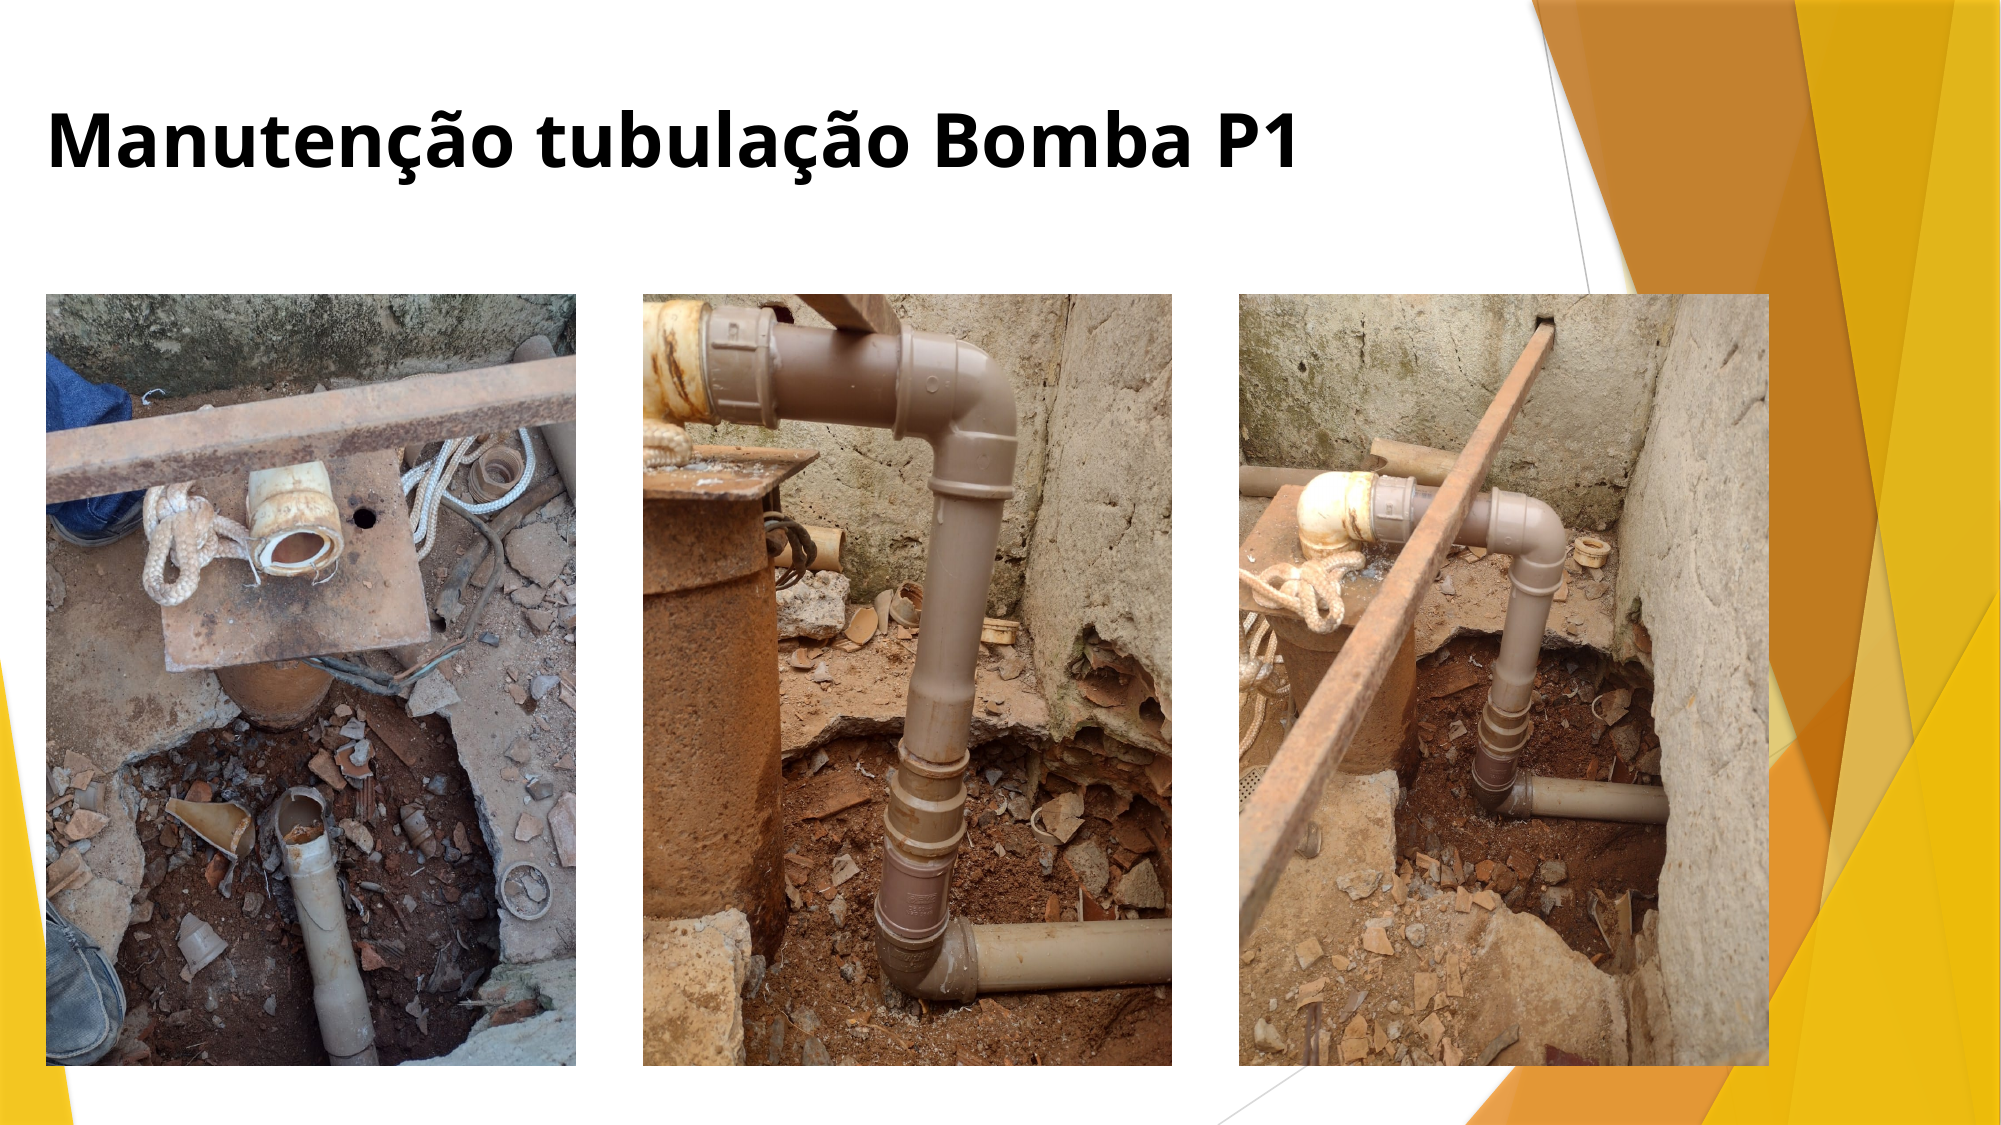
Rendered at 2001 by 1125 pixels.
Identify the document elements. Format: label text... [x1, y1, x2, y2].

picture [1239, 293, 1769, 1066]
text_box Manutenção tubulação Bomba P1 [30, 84, 1892, 317]
picture [46, 293, 576, 1066]
picture [642, 293, 1173, 1066]
